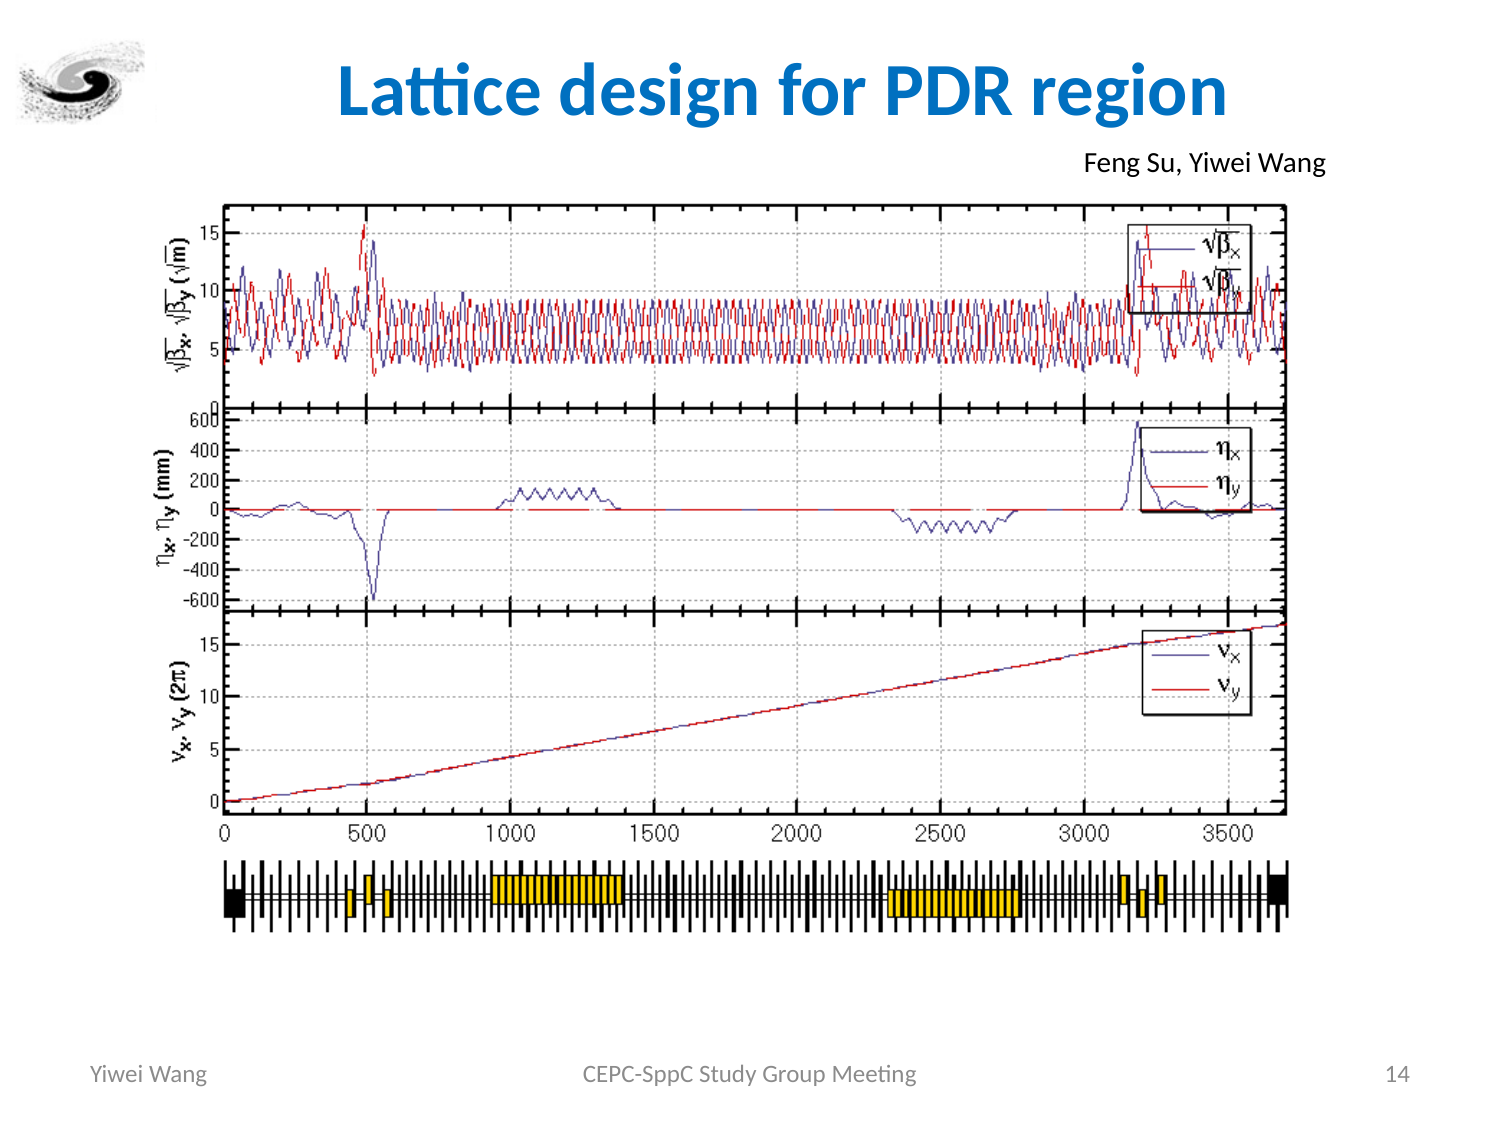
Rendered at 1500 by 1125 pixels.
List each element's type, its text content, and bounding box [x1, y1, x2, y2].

slide_number 14 [1074, 1042, 1425, 1103]
picture [144, 184, 1306, 944]
footer CEPC-SppC Study Group Meeting [512, 1042, 988, 1103]
picture [5, 7, 157, 150]
text_box Feng Su, Yiwei Wang [1068, 135, 1436, 186]
slide_number Yiwei Wang [75, 1042, 425, 1103]
text_box Lattice design for PDR region [108, 9, 1459, 161]
